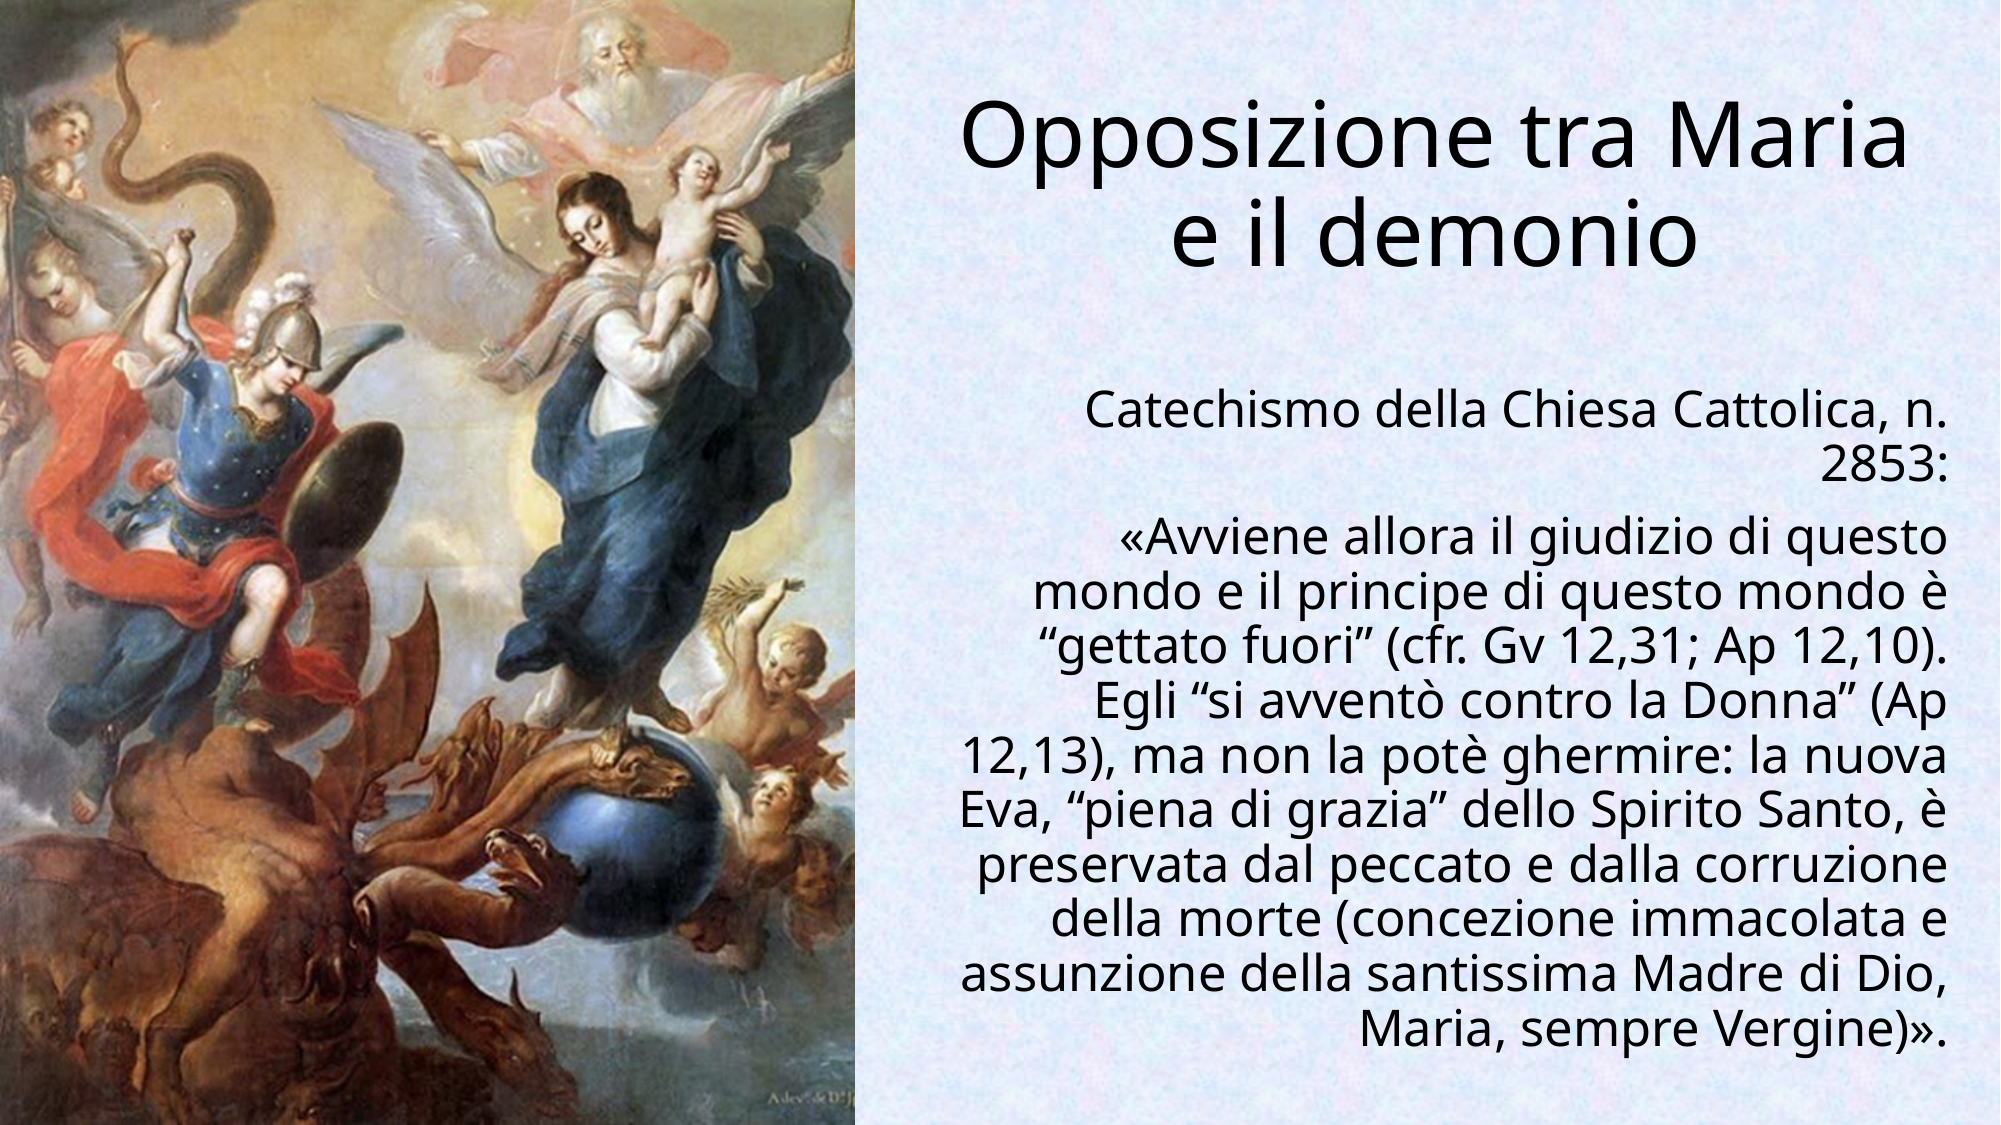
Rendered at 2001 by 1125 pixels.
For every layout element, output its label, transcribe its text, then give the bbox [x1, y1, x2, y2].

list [0, 0, 855, 1125]
list Catechismo della Chiesa Cattolica, n. 2853: «Avviene allora il giudizio di questo mondo e il principe di questo mondo è “gettato fuori” (cfr. Gv 12,31; Ap 12,10). Egli “si avventò contro la Donna” (Ap 12,13), ma non la potè ghermire: la nuova Eva, “piena di grazia” dello Spirito Santo, è preservata dal peccato e dalla corruzione della morte (concezione immacolata e assunzione della santissima Madre di Dio, Maria, sempre Vergine)». [940, 376, 1965, 1090]
title Opposizione tra Maria e il demonio [923, 78, 1948, 296]
